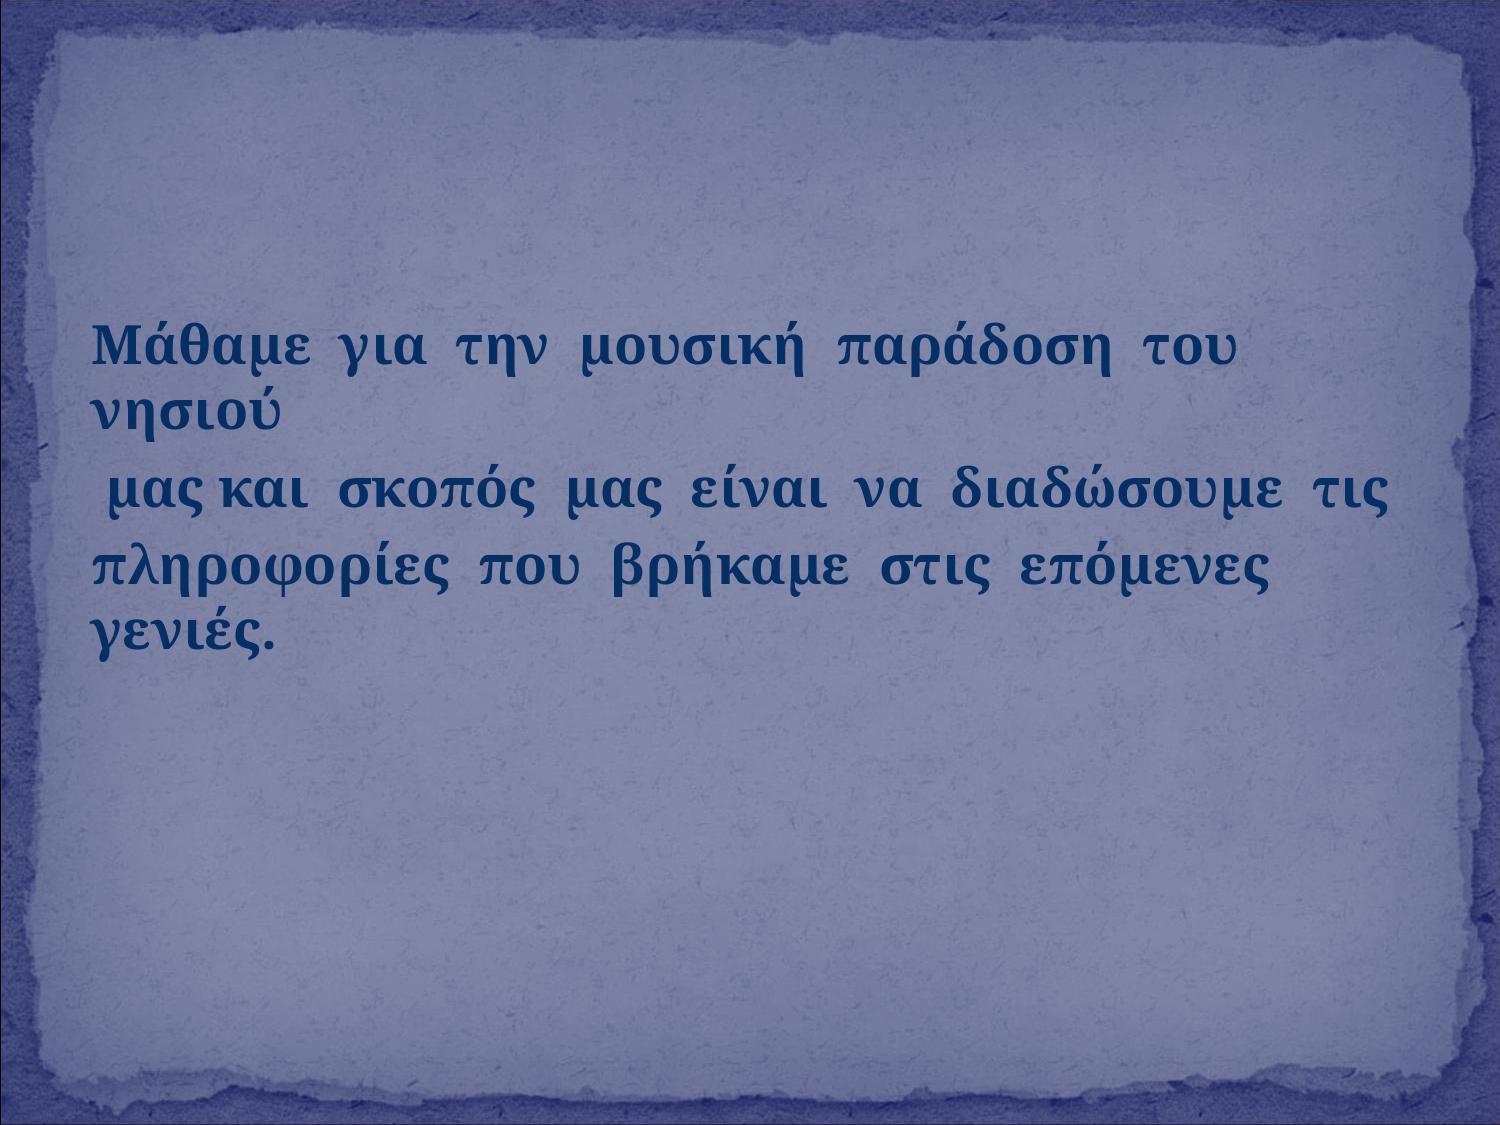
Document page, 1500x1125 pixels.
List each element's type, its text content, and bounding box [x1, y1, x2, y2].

list Μάθαμε για την μουσική παράδοση του νησιού μας και σκοπός μας είναι να διαδώσουμε τις πληροφορίες που βρήκαμε στις επόμενες γενιές. [76, 302, 1427, 1053]
picture [0, 0, 1500, 1125]
